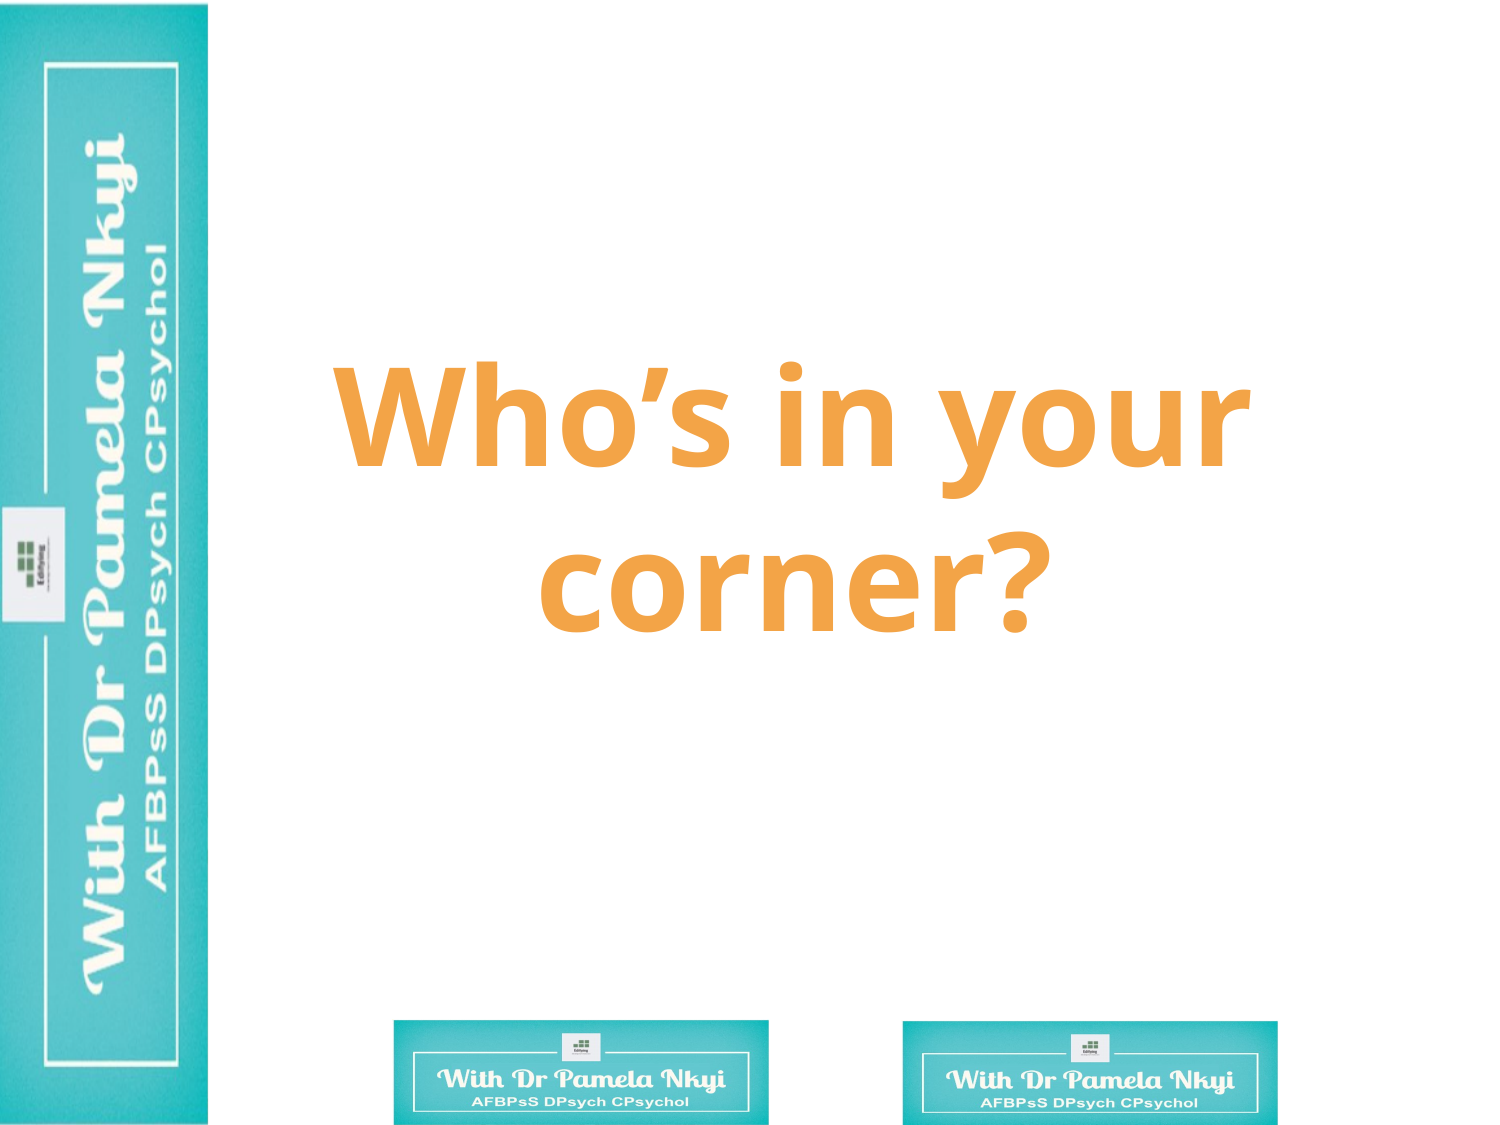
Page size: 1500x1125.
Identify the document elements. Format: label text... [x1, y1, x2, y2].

picture [0, 2, 209, 1125]
title Who’s in your corner? [259, 328, 1329, 691]
picture [901, 1020, 1279, 1125]
picture [392, 1019, 770, 1125]
